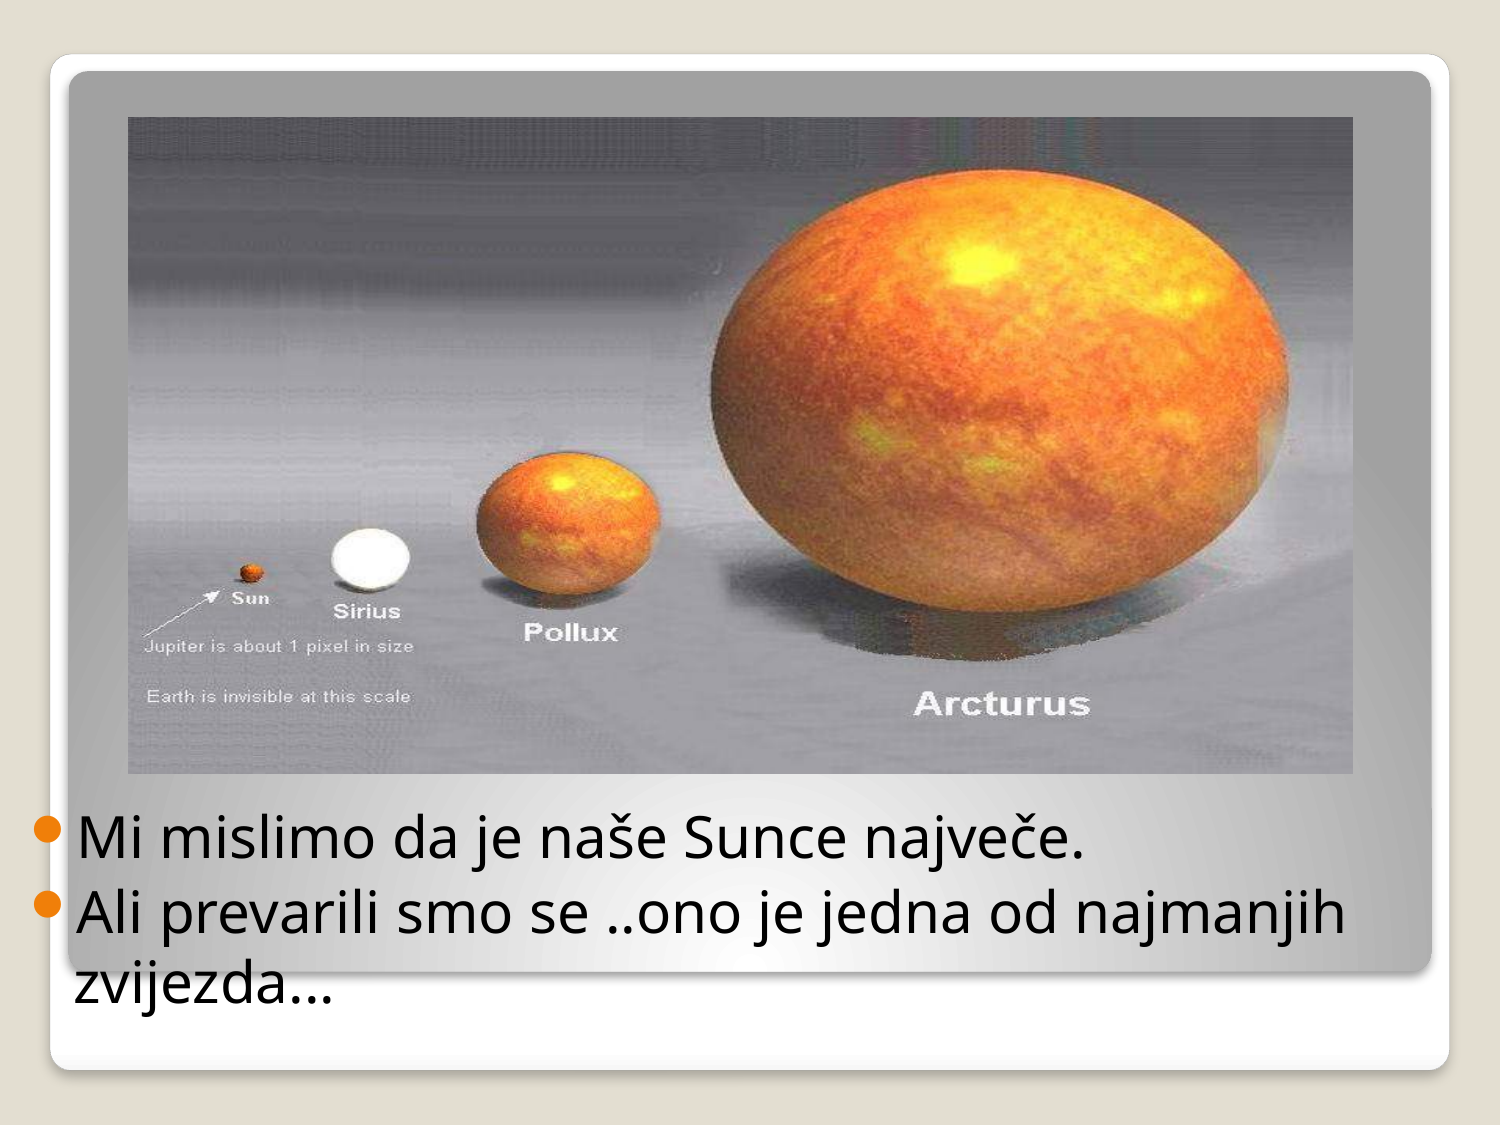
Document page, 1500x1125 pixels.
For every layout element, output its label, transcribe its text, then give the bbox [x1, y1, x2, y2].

picture [128, 116, 1353, 774]
list Mi mislimo da je naše Sunce največe. Ali prevarili smo se ..ono je jedna od najmanjih zvijezda... [0, 785, 1465, 1125]
